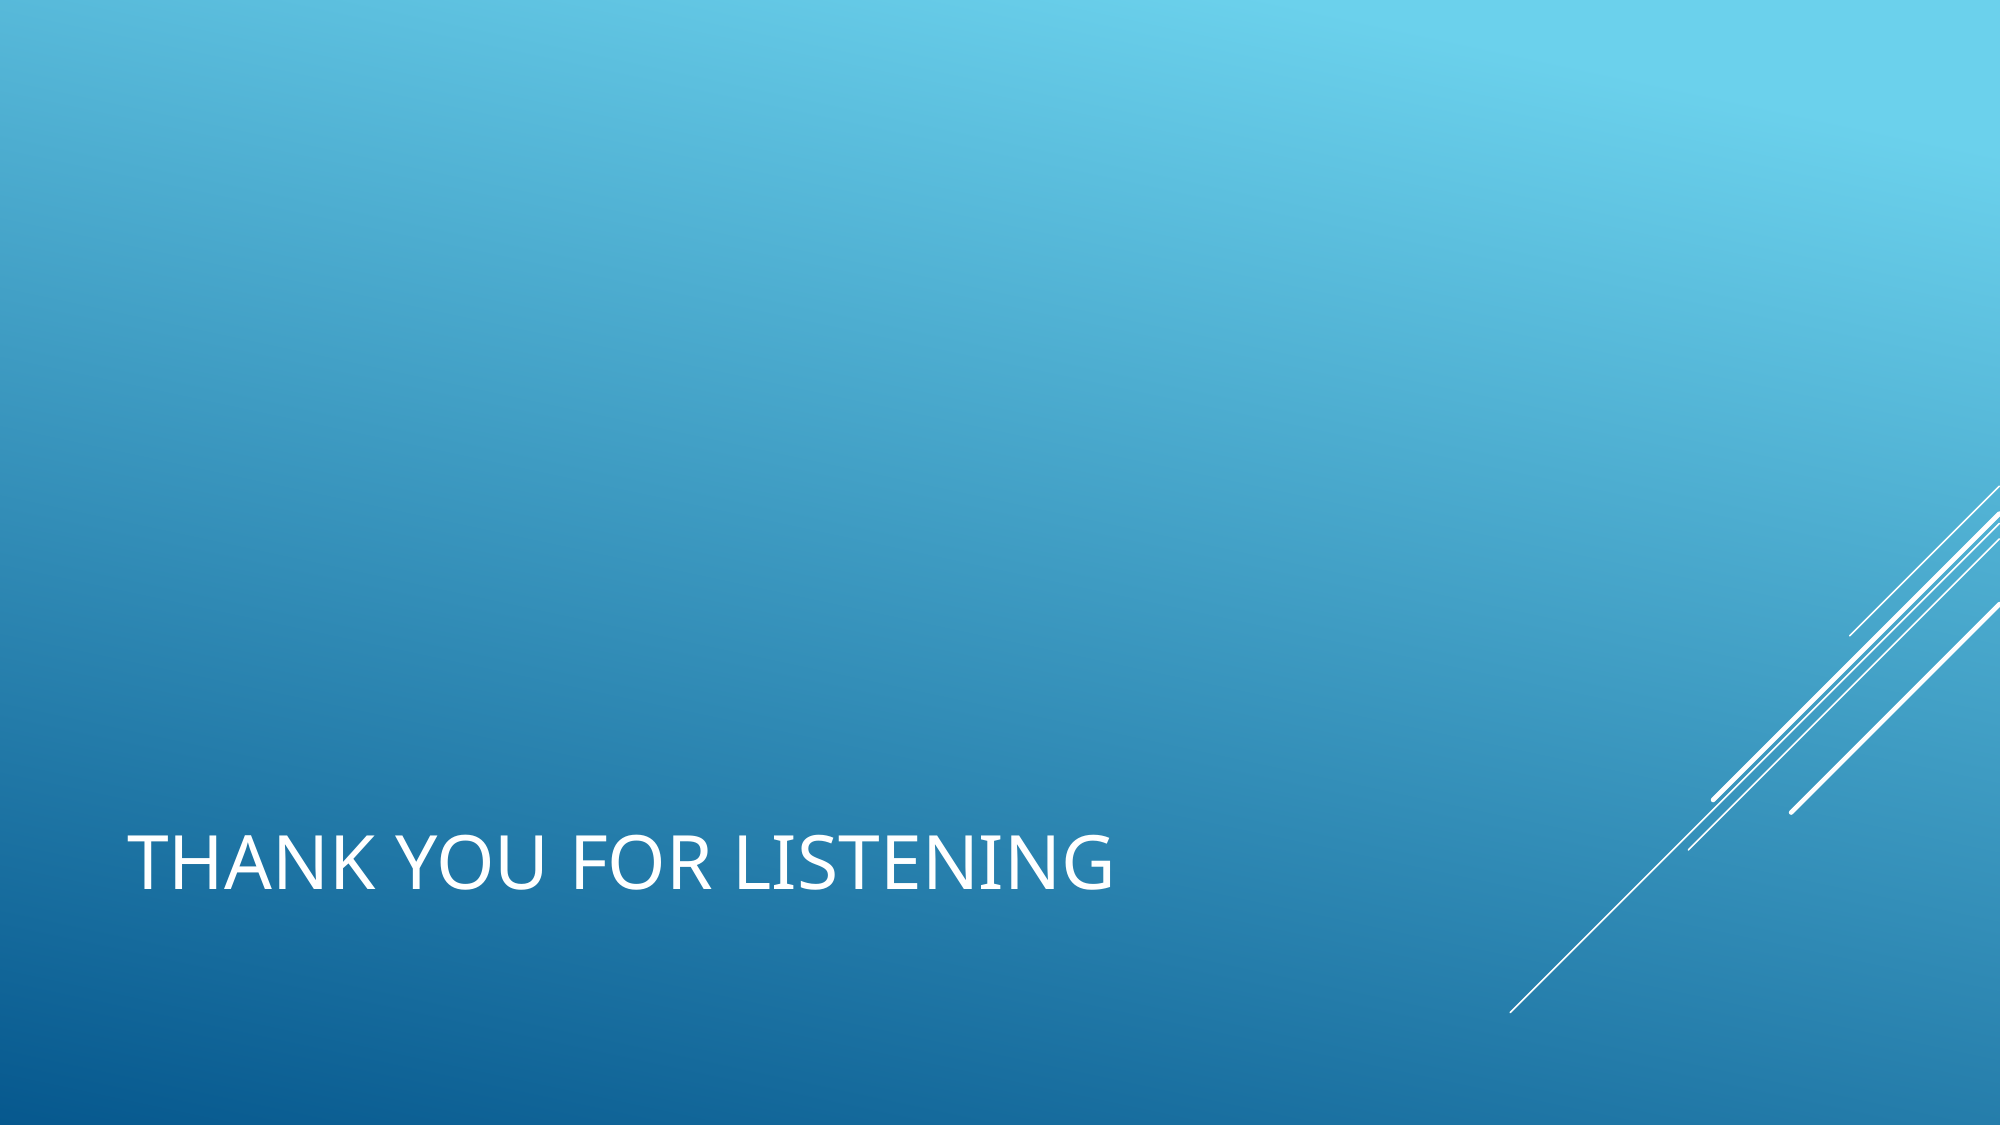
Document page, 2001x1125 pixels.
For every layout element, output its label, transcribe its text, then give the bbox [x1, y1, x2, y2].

title Thank you for listening [112, 736, 1513, 984]
